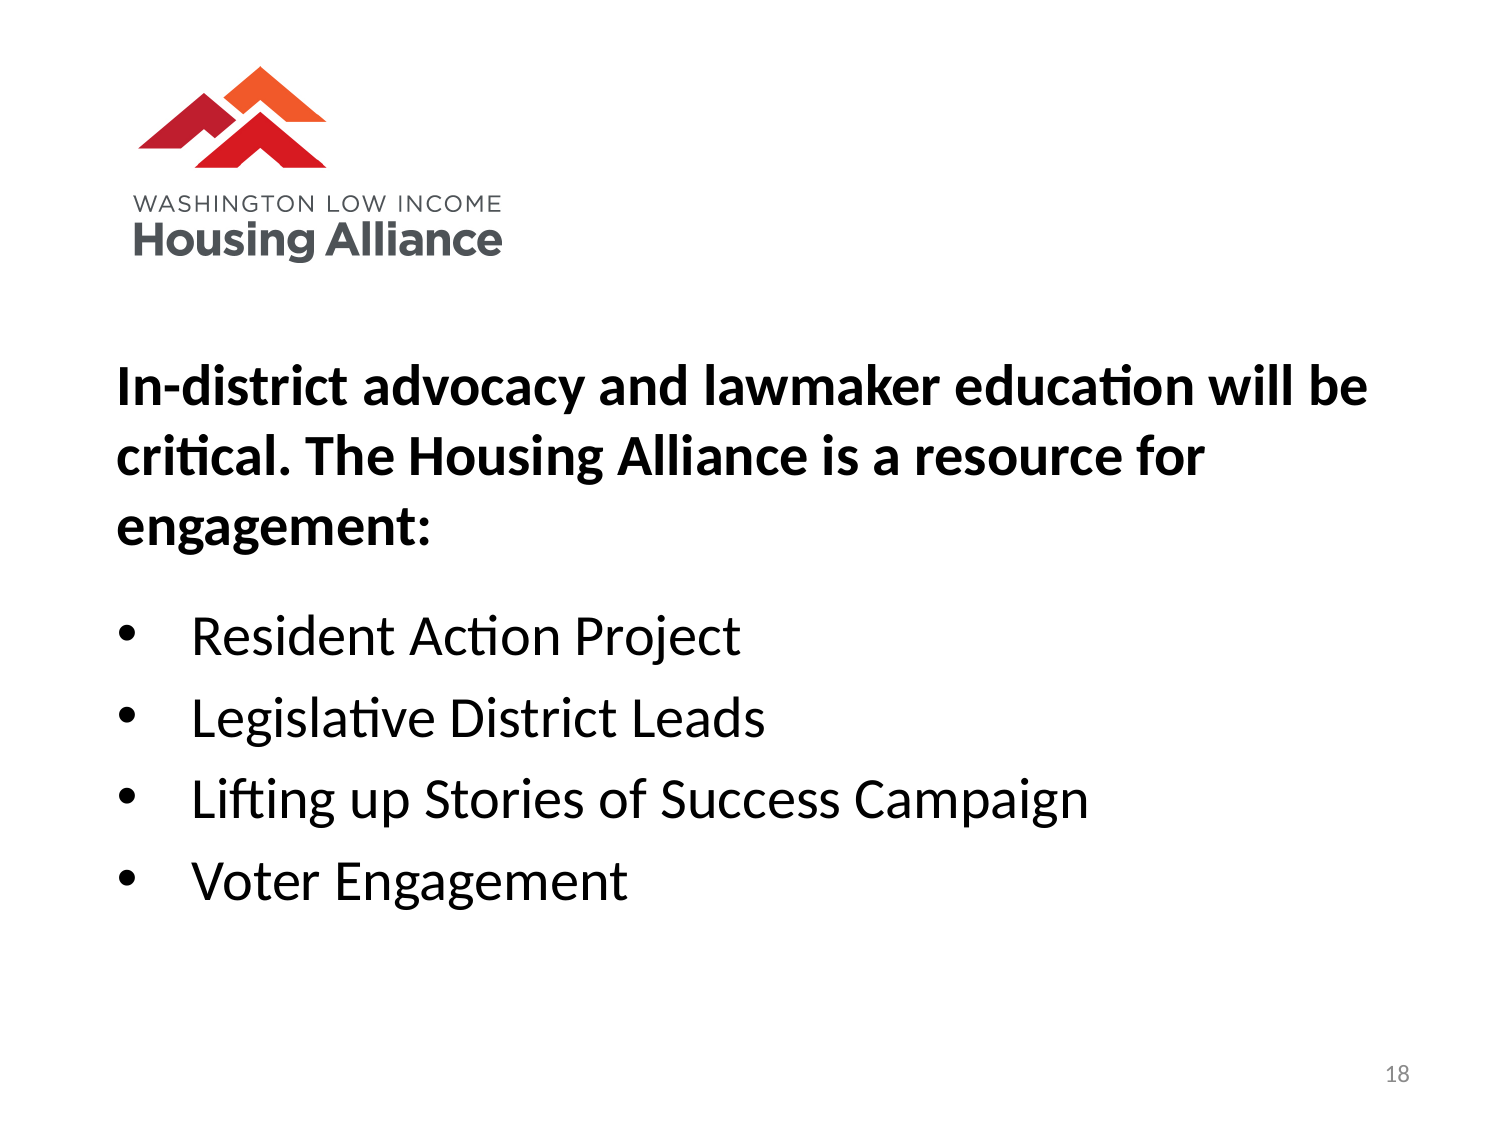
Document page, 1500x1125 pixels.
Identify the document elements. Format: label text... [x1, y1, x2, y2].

slide_number 18 [1074, 1042, 1425, 1103]
picture [132, 66, 502, 263]
subtitle In-district advocacy and lawmaker education will be critical. The Housing Alliance is a resource for engagement: Resident Action Project Legislative District Leads Lifting up Stories of Success Campaign Voter Engagement [101, 314, 1410, 1014]
